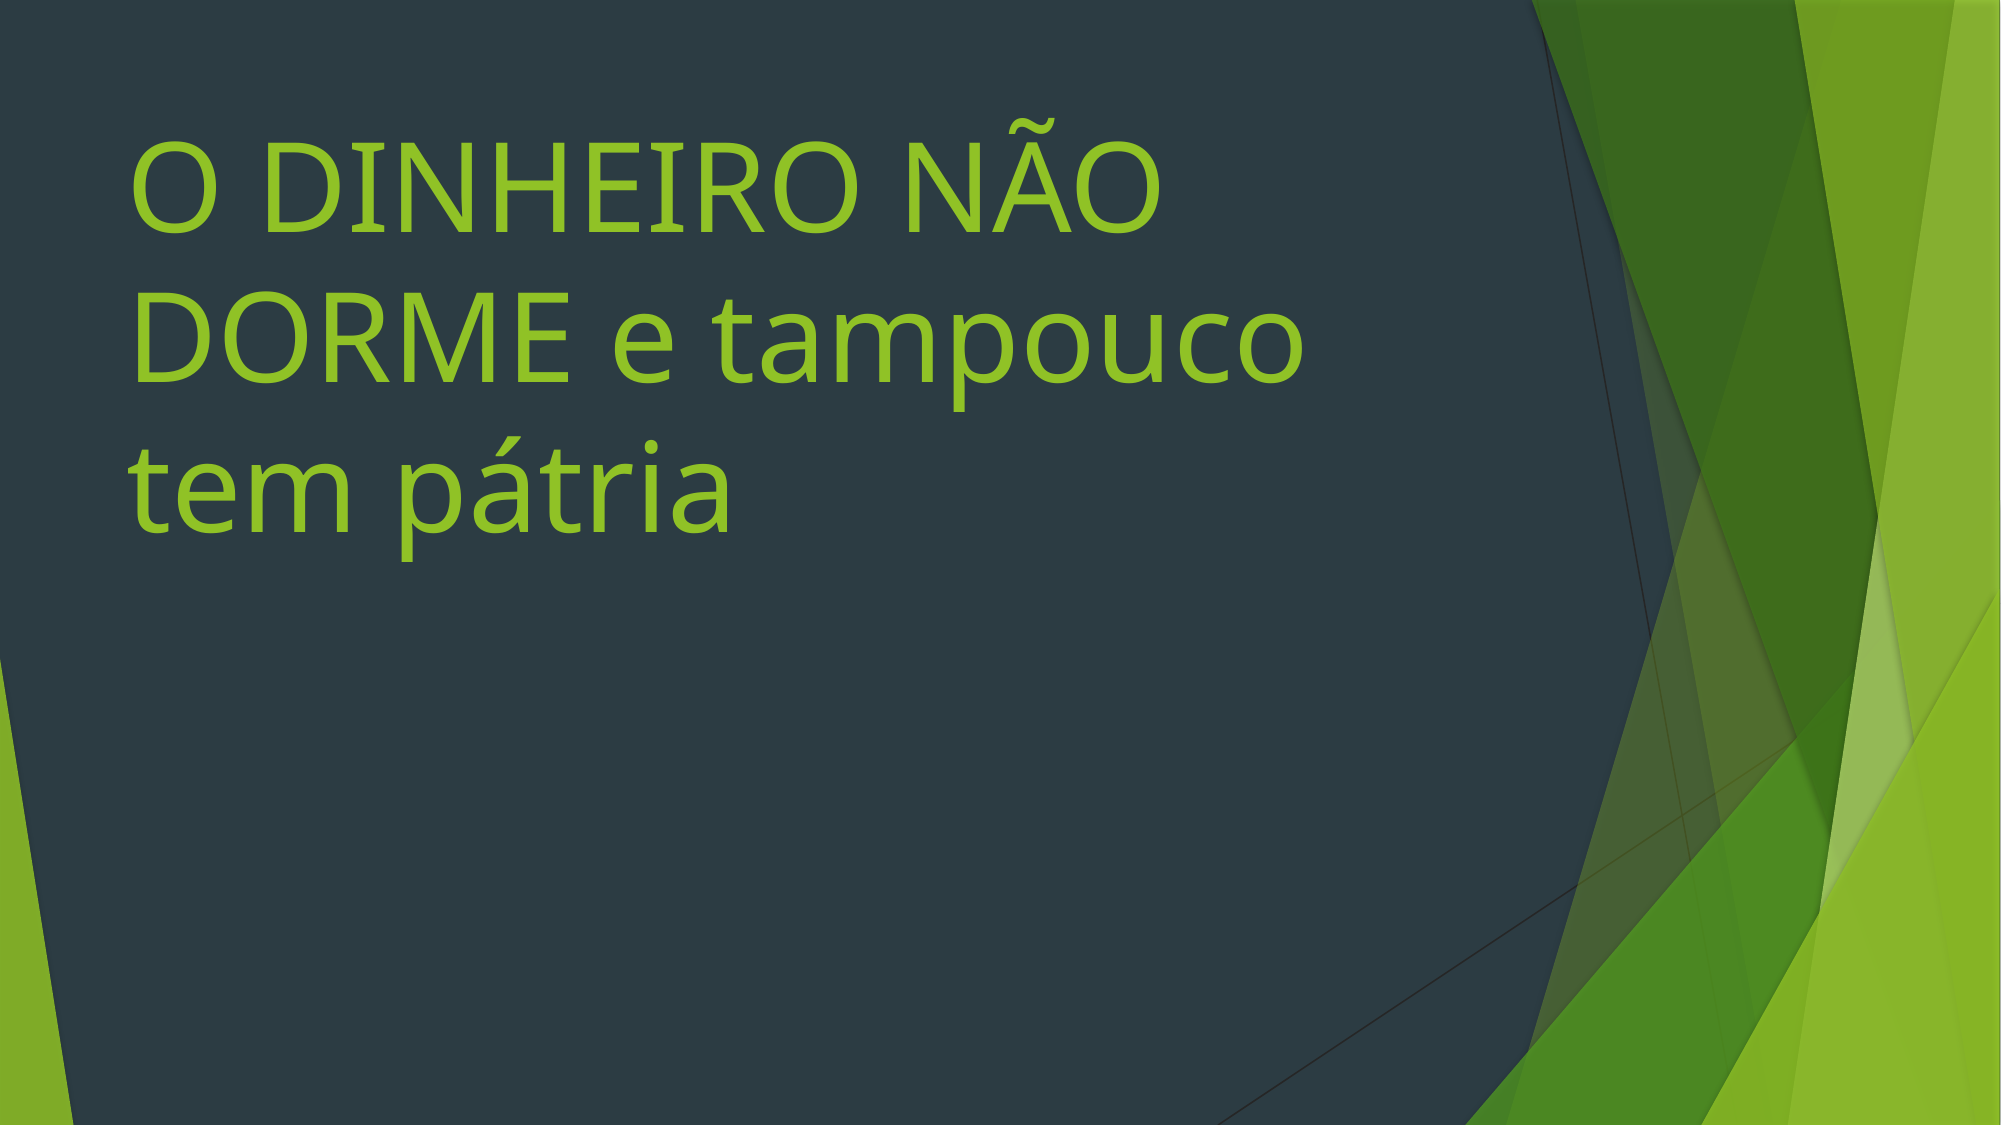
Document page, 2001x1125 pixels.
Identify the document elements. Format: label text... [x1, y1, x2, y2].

title O DINHEIRO NÃO DORME e tampouco tem pátria [111, 99, 1522, 317]
